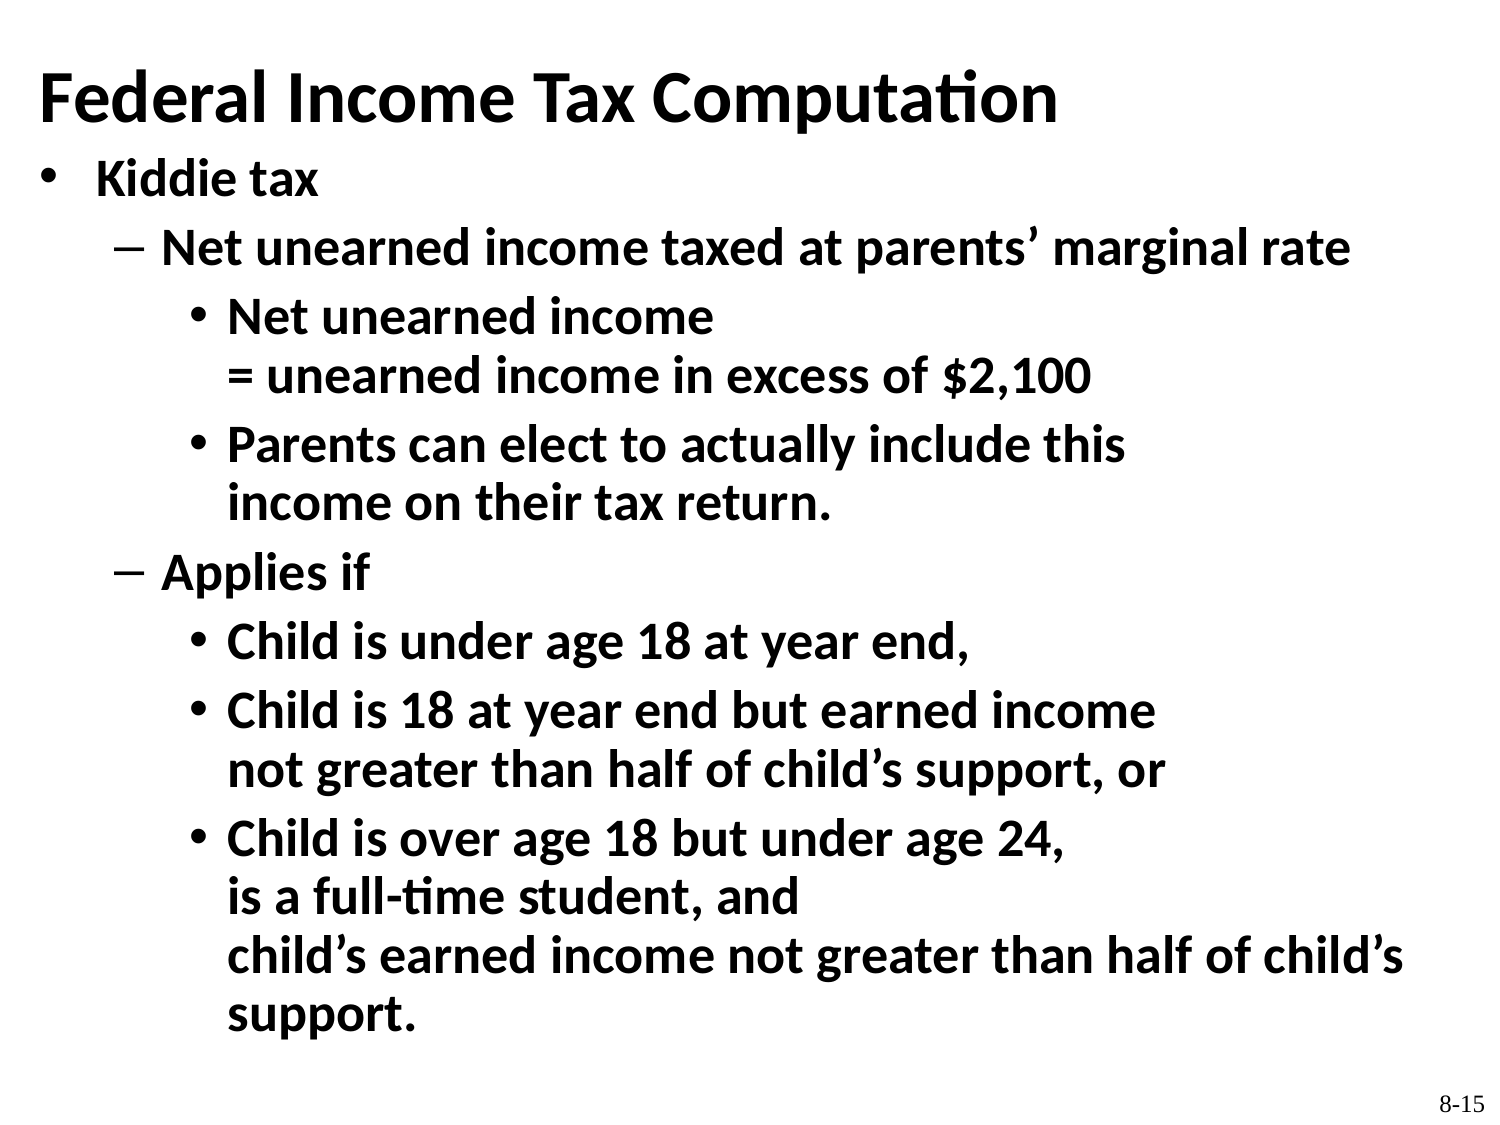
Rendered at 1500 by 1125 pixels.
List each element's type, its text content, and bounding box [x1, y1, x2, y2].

list Federal Income Tax Computation Kiddie tax Net unearned income taxed at parents’ marginal rate Net unearned income = unearned income in excess of $2,100 Parents can elect to actually include this income on their tax return. Applies if Child is under age 18 at year end, Child is 18 at year end but earned income not greater than half of child’s support, or Child is over age 18 but under age 24, is a full-time student, and child’s earned income not greater than half of child’s support. [24, 50, 1438, 1075]
text_box 8-15 [1187, 1049, 1500, 1125]
